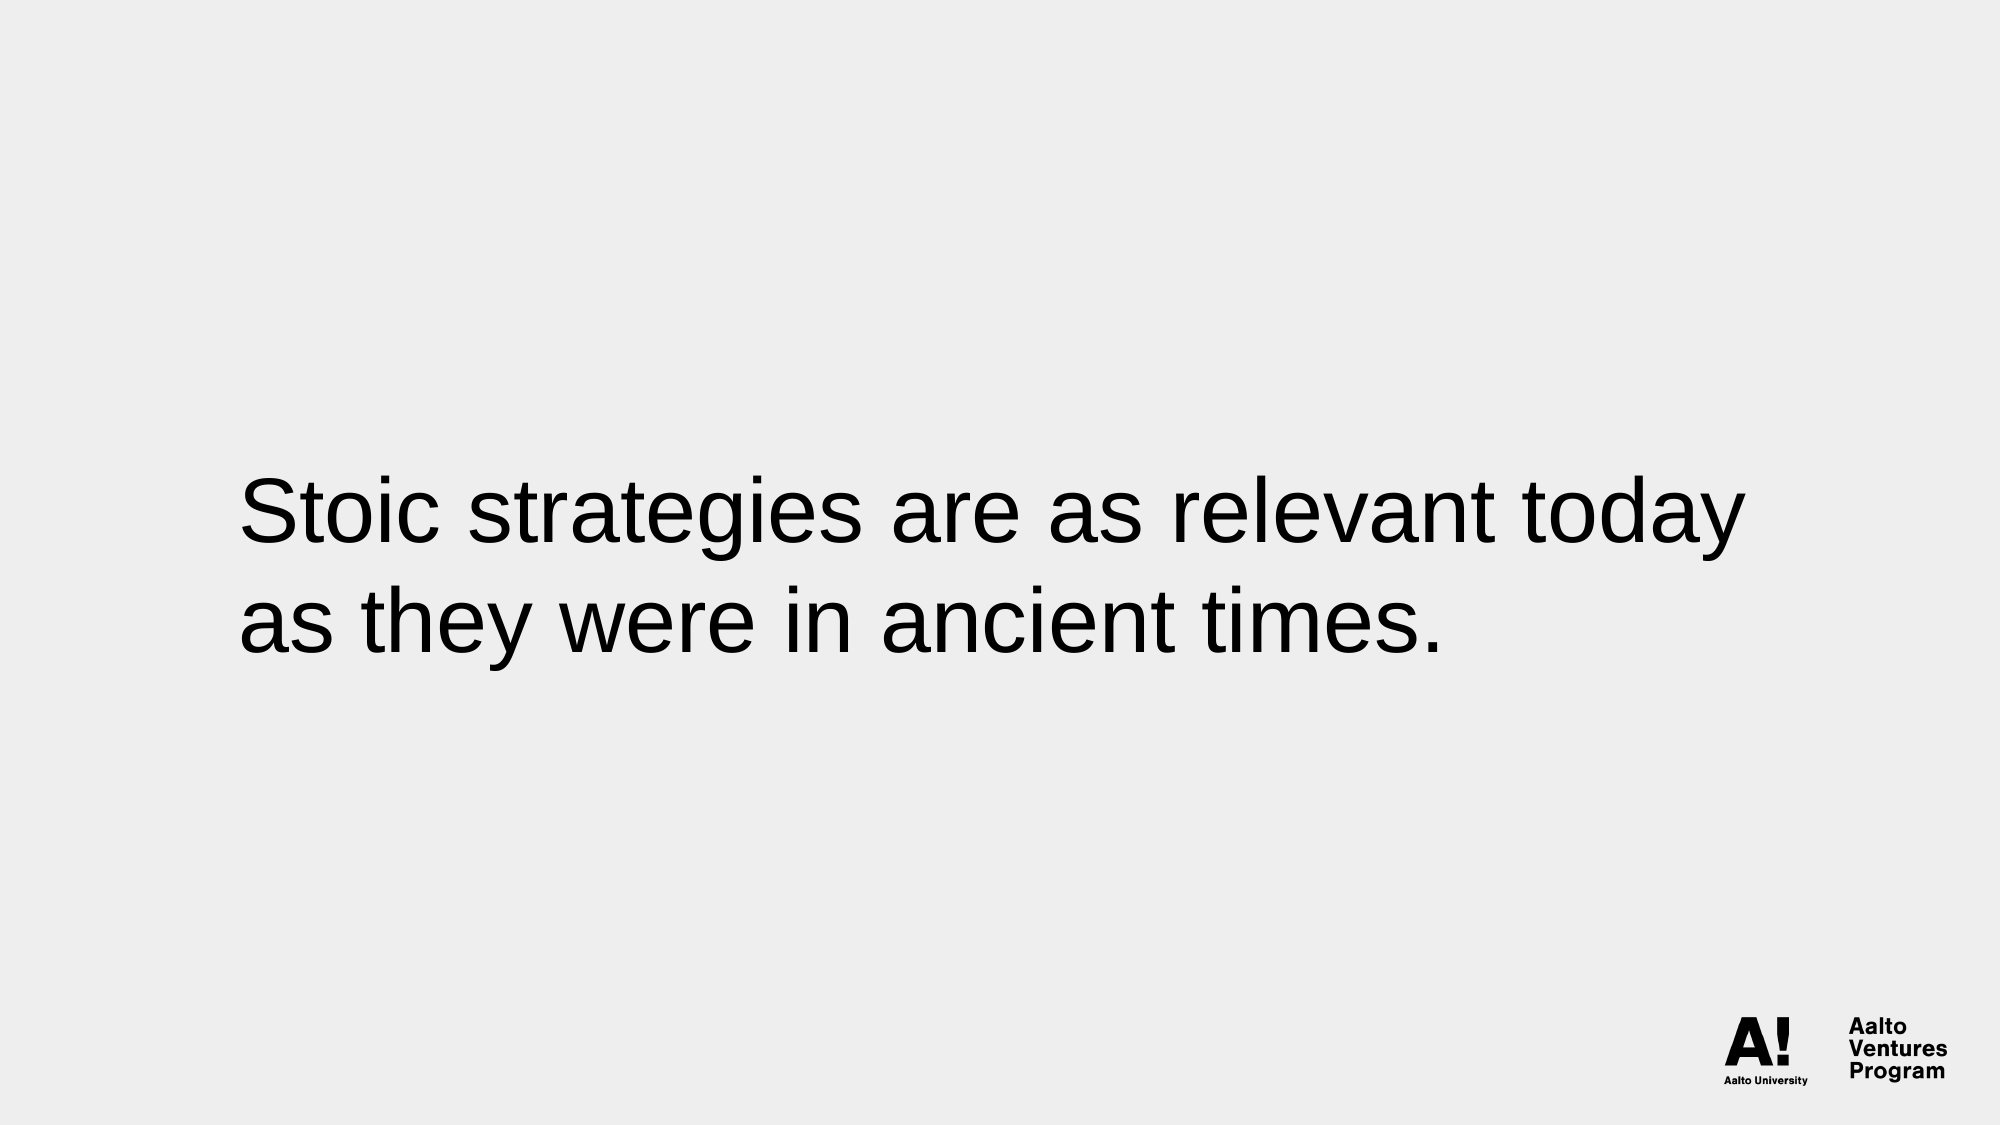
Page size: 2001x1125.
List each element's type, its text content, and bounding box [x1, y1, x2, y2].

text_box Stoic strategies are as relevant today as they were in ancient times. [223, 443, 1777, 679]
picture [1724, 1013, 1948, 1086]
